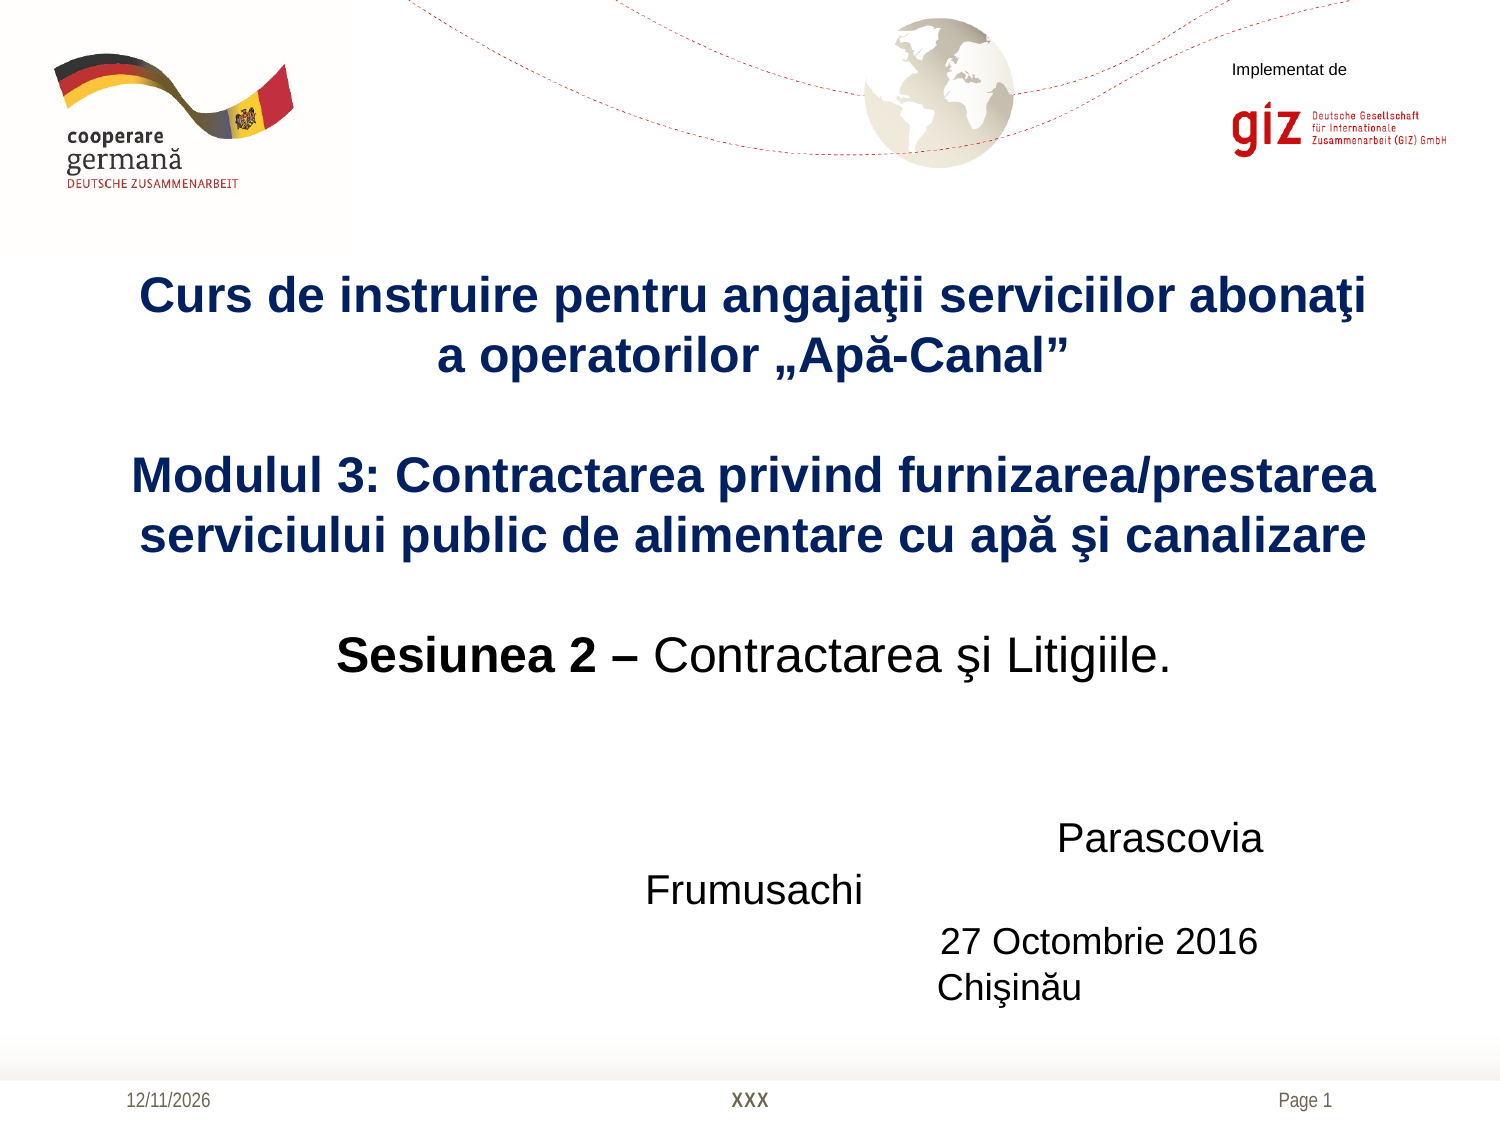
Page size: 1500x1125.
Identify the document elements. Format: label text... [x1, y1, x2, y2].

title Curs de instruire pentru angajaţii serviciilor abonaţi a operatorilor „Apă-Canal” Modulul 3: Contractarea privind furnizarea/prestarea serviciului public de alimentare cu apă şi canalizare Sesiunea 2 – Contractarea şi Litigiile. Parascovia Frumusachi 27 Octombrie 2016 Chişinău [116, 254, 1393, 606]
picture [0, 959, 1500, 1081]
text_box Implementat de [1217, 51, 1393, 87]
footer XXX [469, 1079, 1031, 1121]
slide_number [111, 1079, 325, 1121]
picture [0, 0, 1500, 256]
